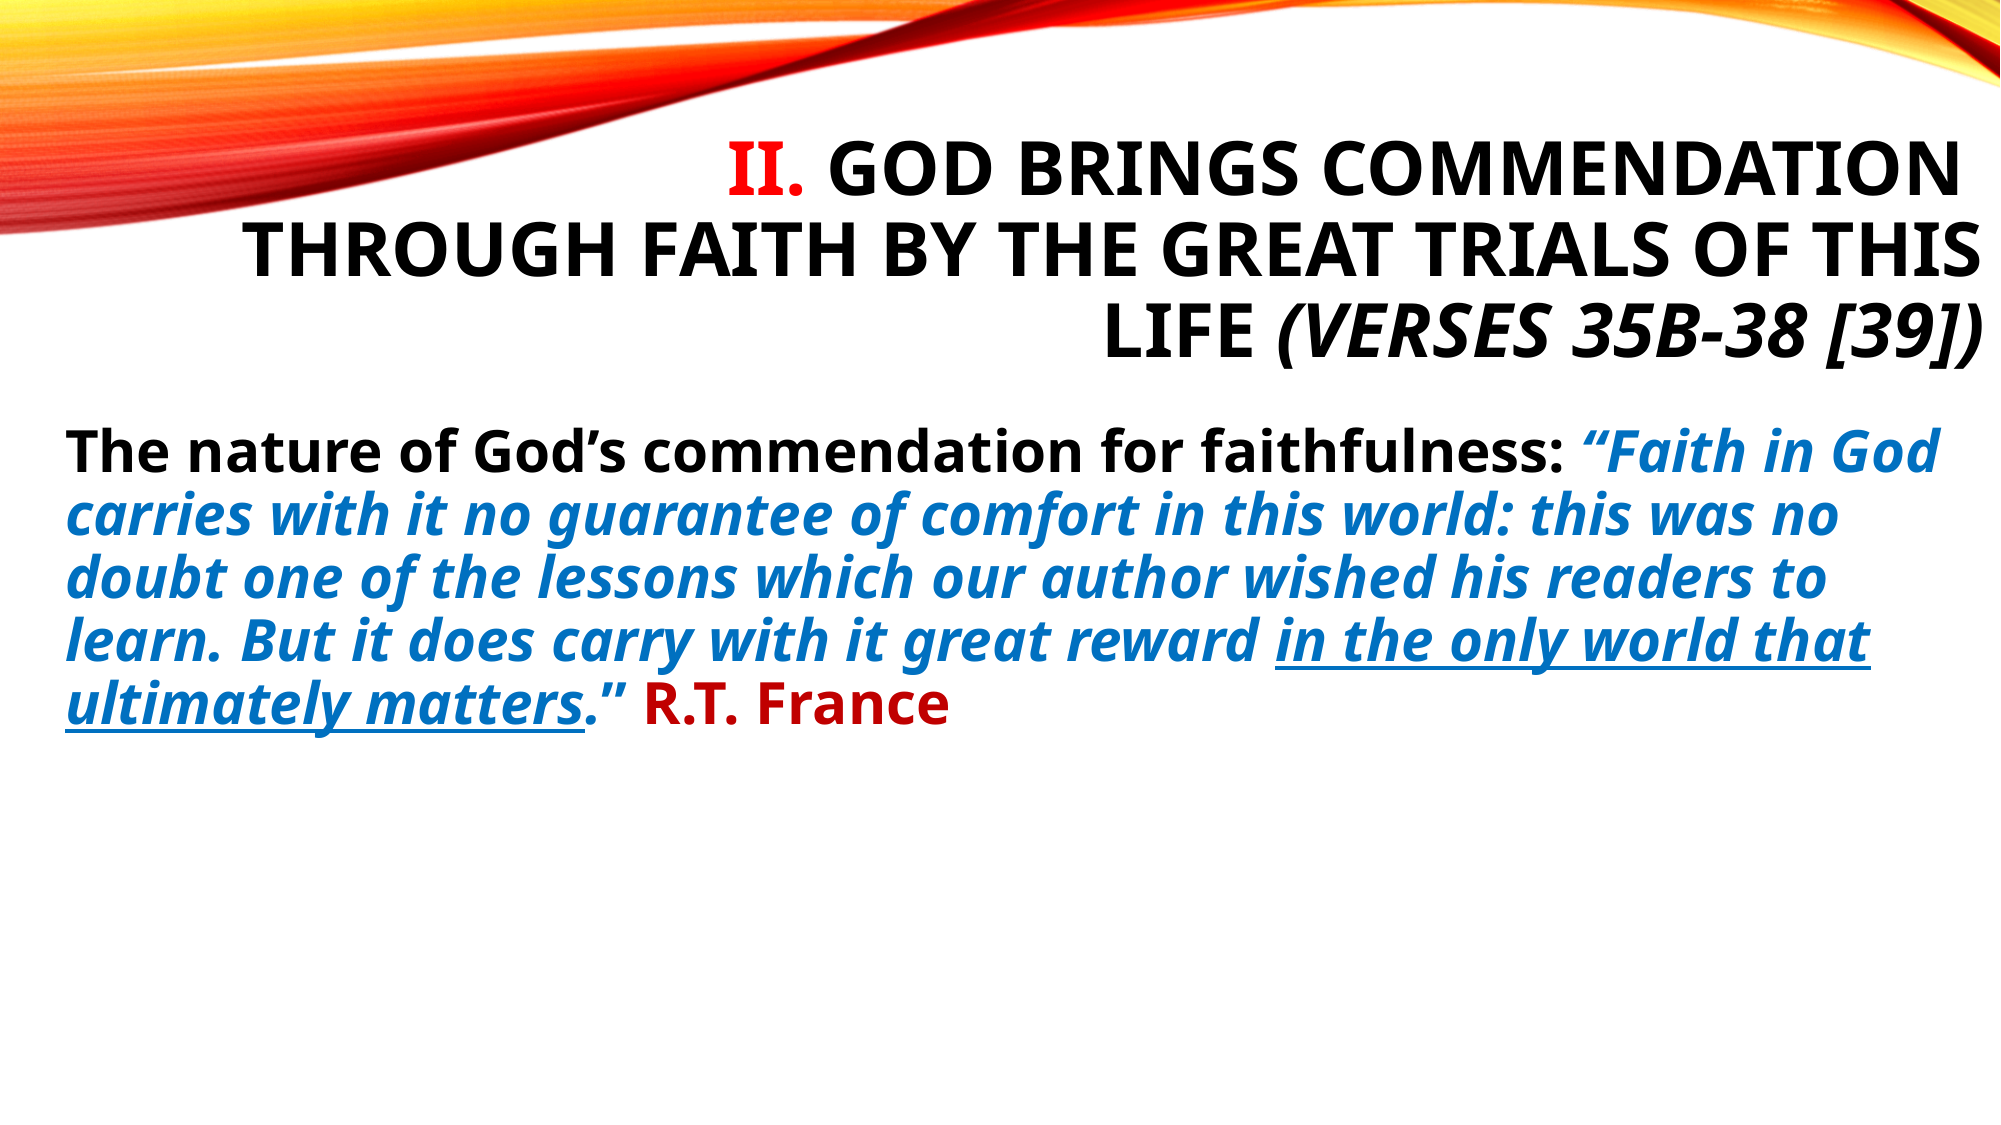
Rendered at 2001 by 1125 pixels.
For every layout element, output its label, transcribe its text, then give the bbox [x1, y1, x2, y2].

picture [0, 0, 2000, 237]
list The nature of God’s commendation for faithfulness: “Faith in God carries with it no guarantee of comfort in this world: this was no doubt one of the lessons which our author wished his readers to learn. But it does carry with it great reward in the only world that ultimately matters.” R.T. France [50, 414, 1968, 1112]
title II. God brings commendation through faith by the great trials of this life (verses 35b-38 [39]) [59, 146, 2000, 359]
